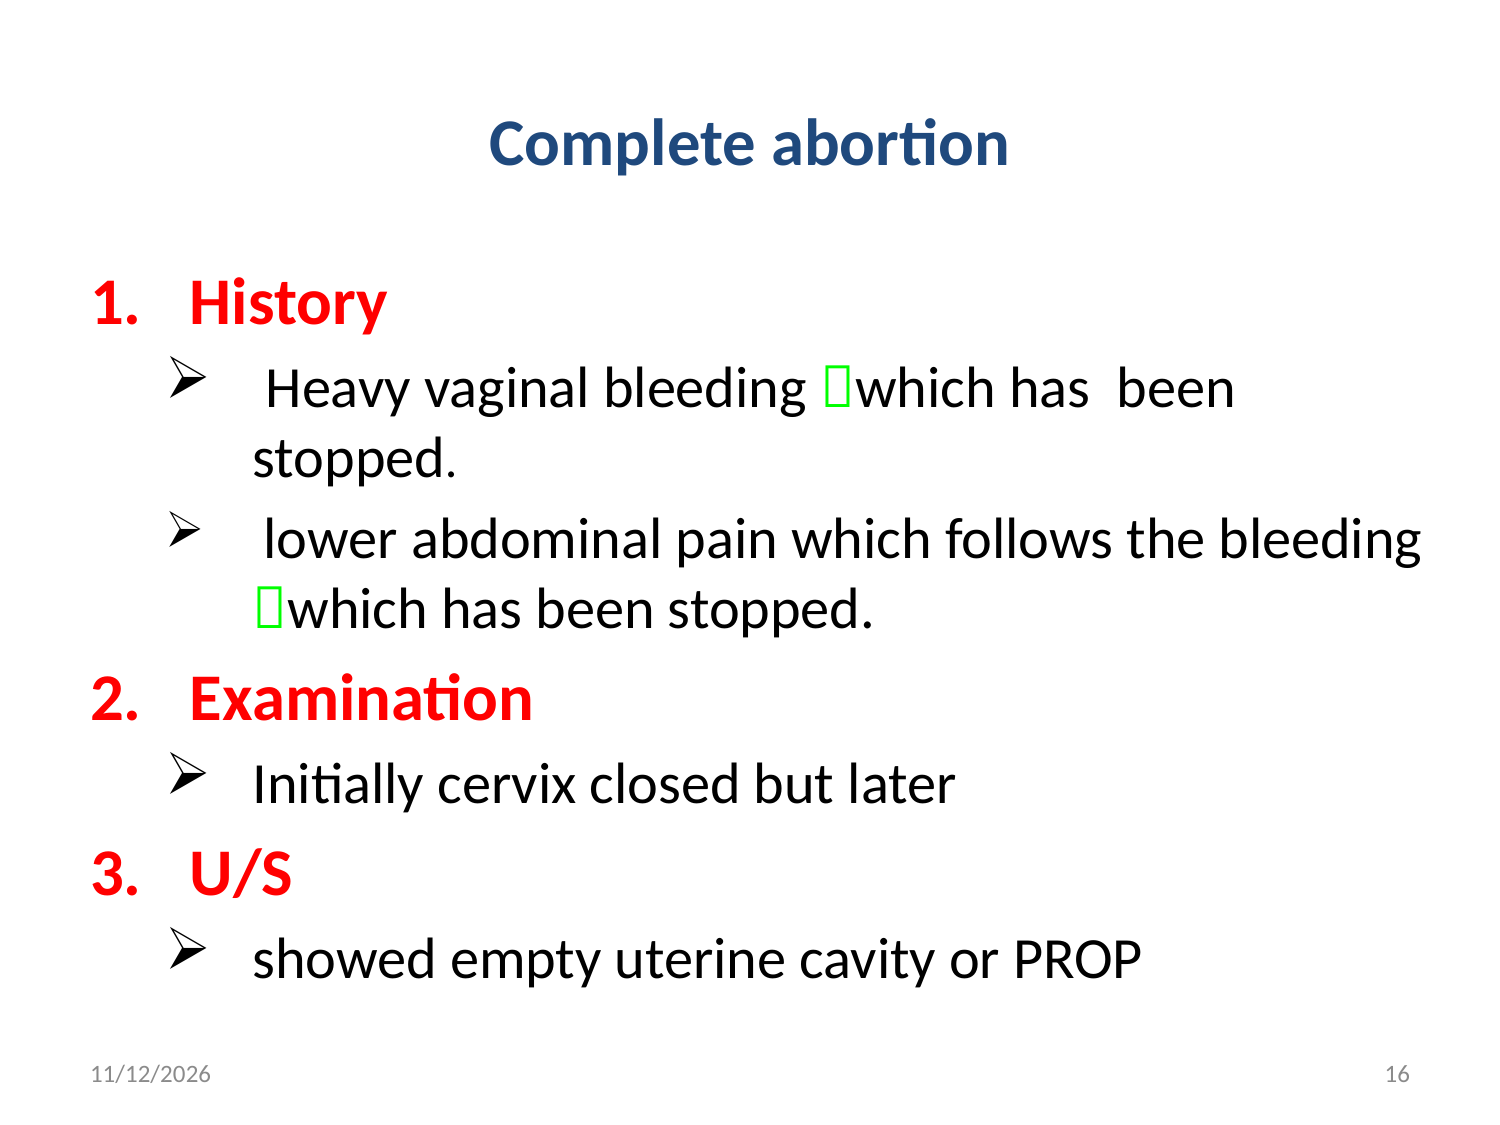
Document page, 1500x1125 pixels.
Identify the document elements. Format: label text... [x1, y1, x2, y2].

title Complete abortion [75, 45, 1425, 233]
list History Heavy vaginal bleeding which has been stopped. lower abdominal pain which follows the bleeding which has been stopped. Examination Initially cervix closed but later U/S showed empty uterine cavity or PROP [75, 249, 1450, 1050]
slide_number 16 [1074, 1042, 1425, 1103]
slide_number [75, 1042, 425, 1103]
